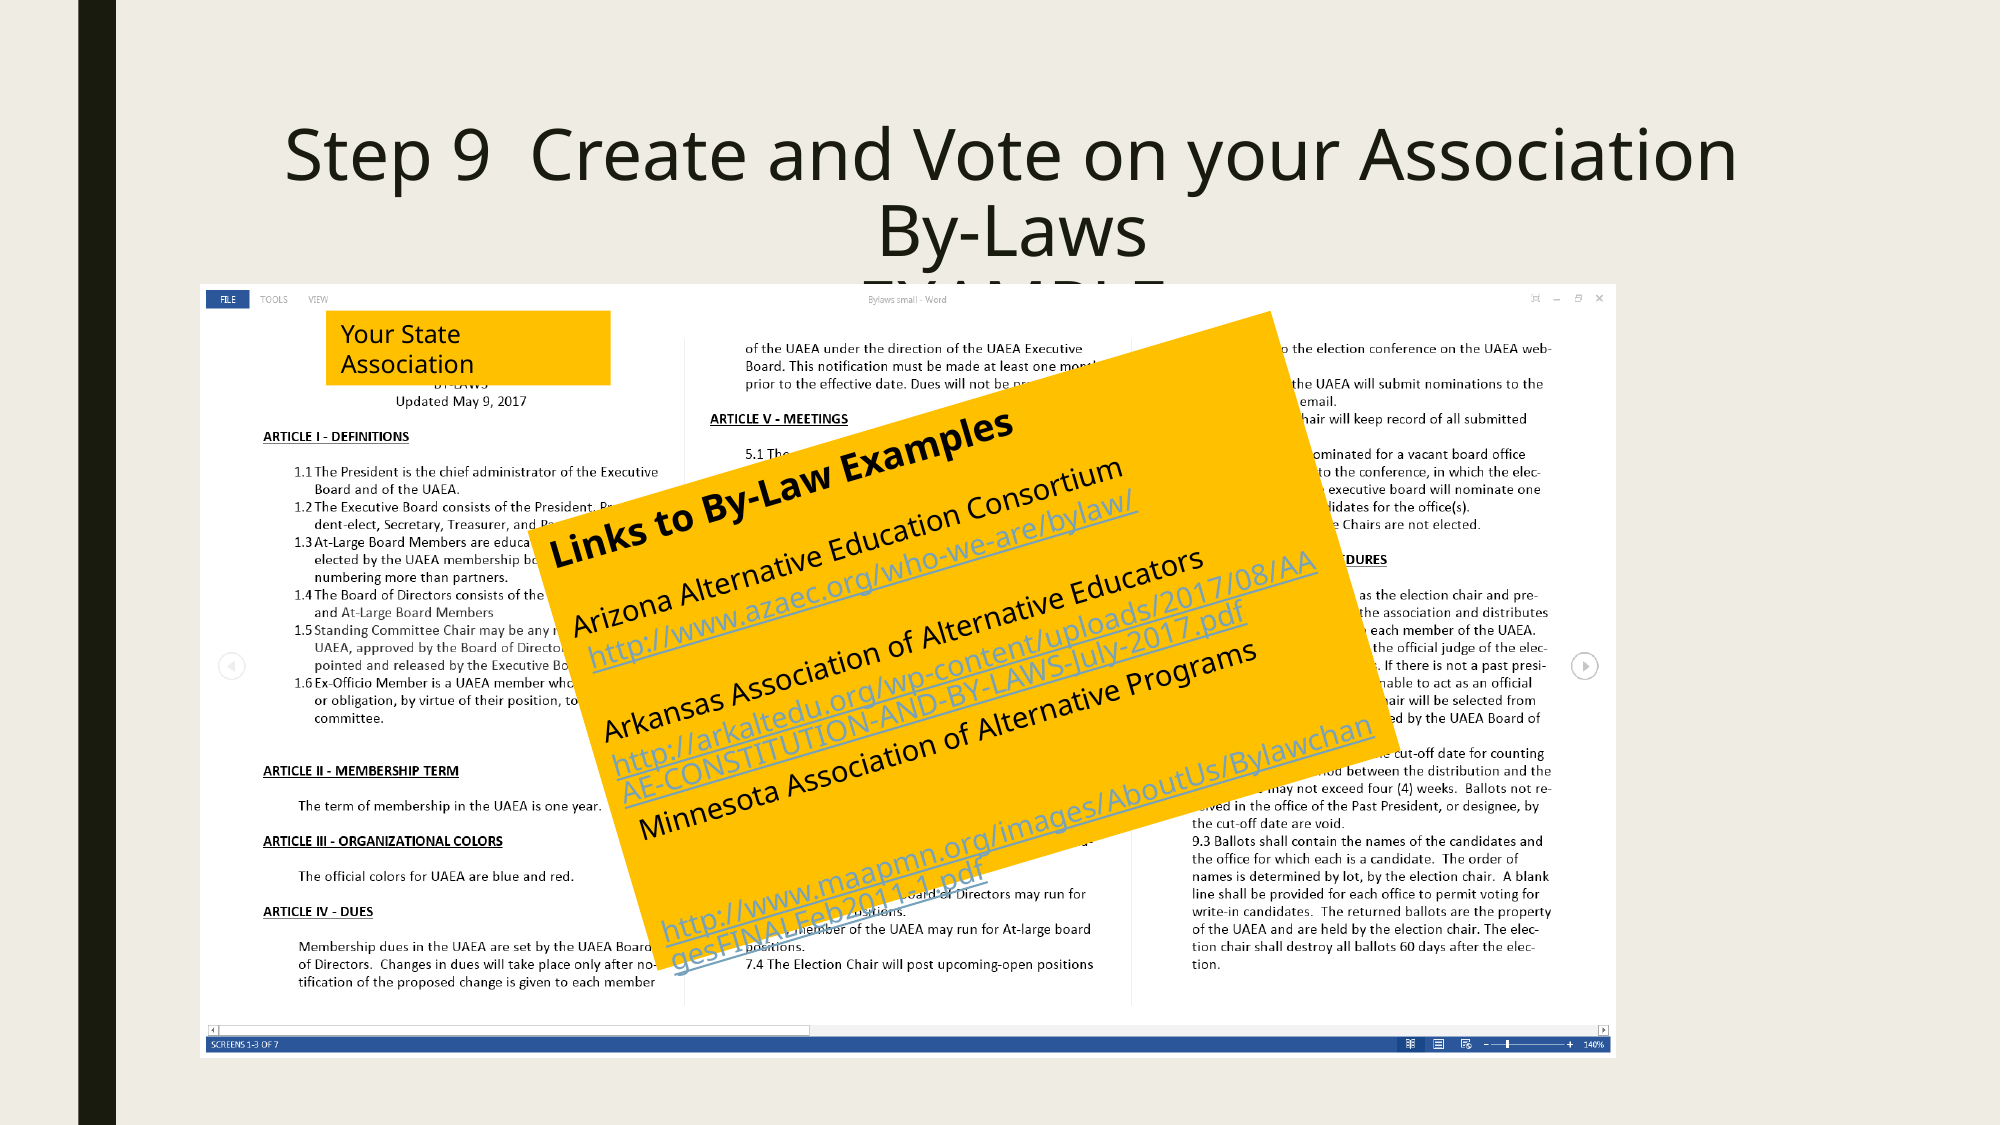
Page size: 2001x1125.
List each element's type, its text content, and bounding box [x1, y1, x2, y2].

title Step 9 Create and Vote on your Association By-Laws EXAMPLE [225, 112, 1800, 357]
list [200, 284, 1616, 1058]
